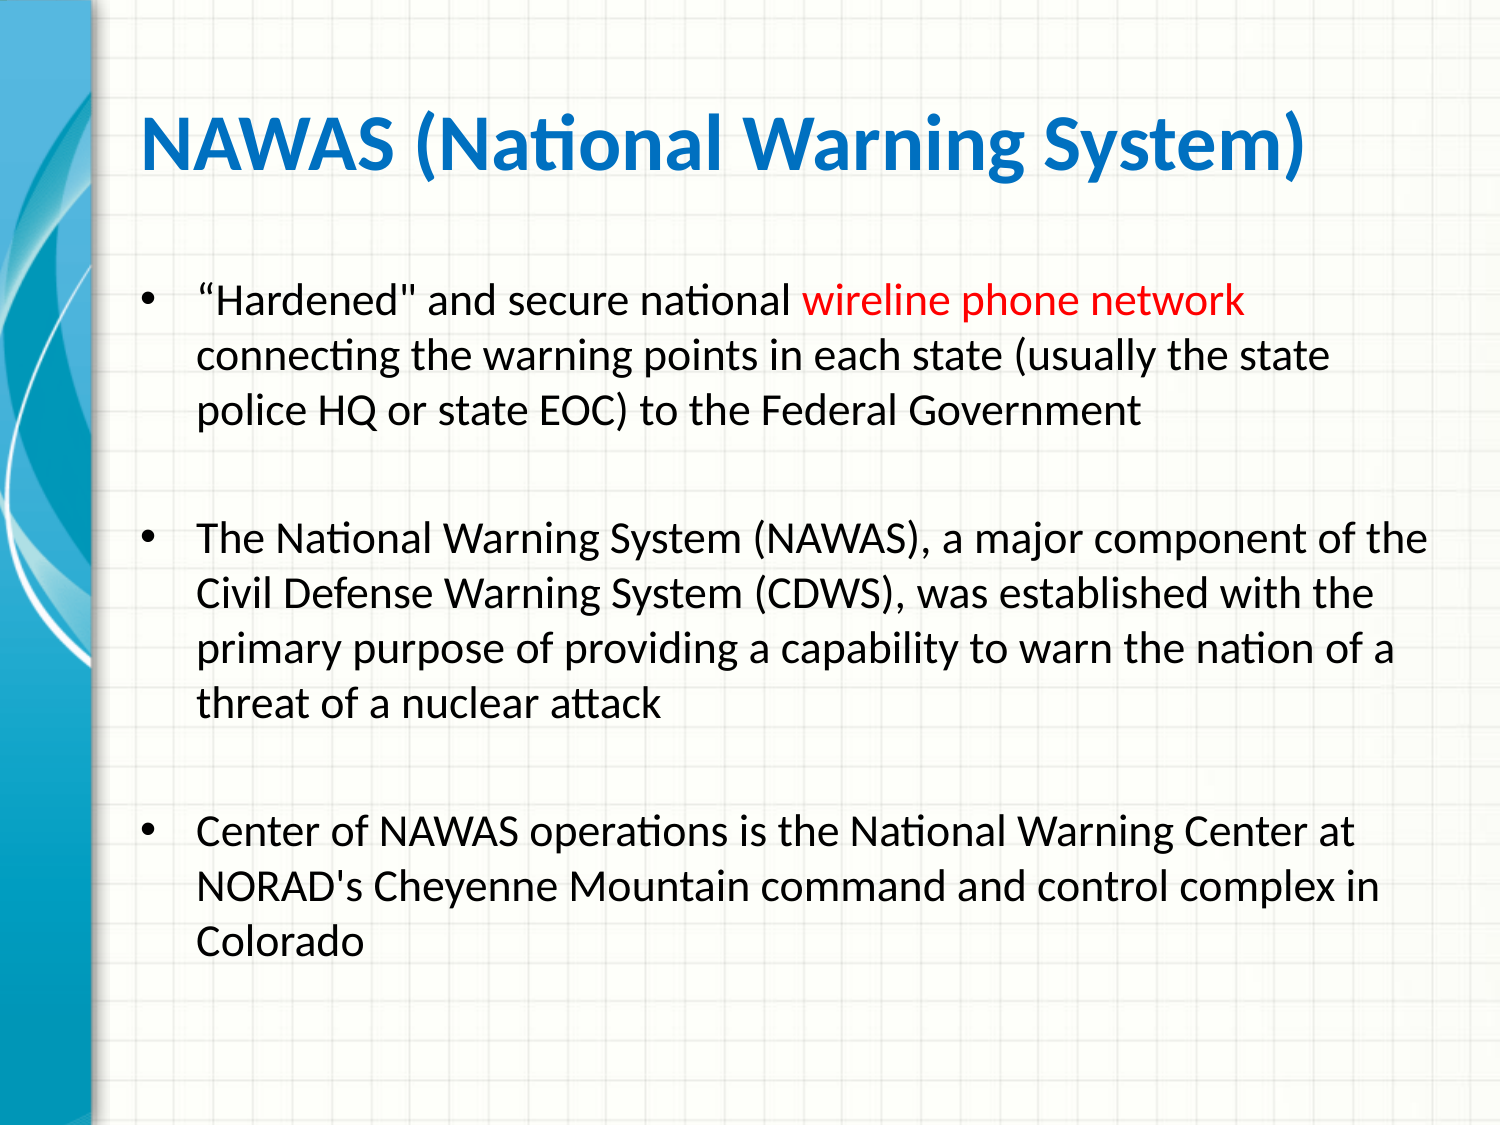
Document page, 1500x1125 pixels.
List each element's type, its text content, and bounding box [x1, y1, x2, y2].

picture [0, 0, 1500, 1125]
list “Hardened" and secure national wireline phone network connecting the warning points in each state (usually the state police HQ or state EOC) to the Federal Government The National Warning System (NAWAS), a major component of the Civil Defense Warning System (CDWS), was established with the primary purpose of providing a capability to warn the nation of a threat of a nuclear attack Center of NAWAS operations is the National Warning Center at NORAD's Cheyenne Mountain command and control complex in Colorado [125, 262, 1450, 1005]
title NAWAS (National Warning System) [125, 44, 1450, 232]
